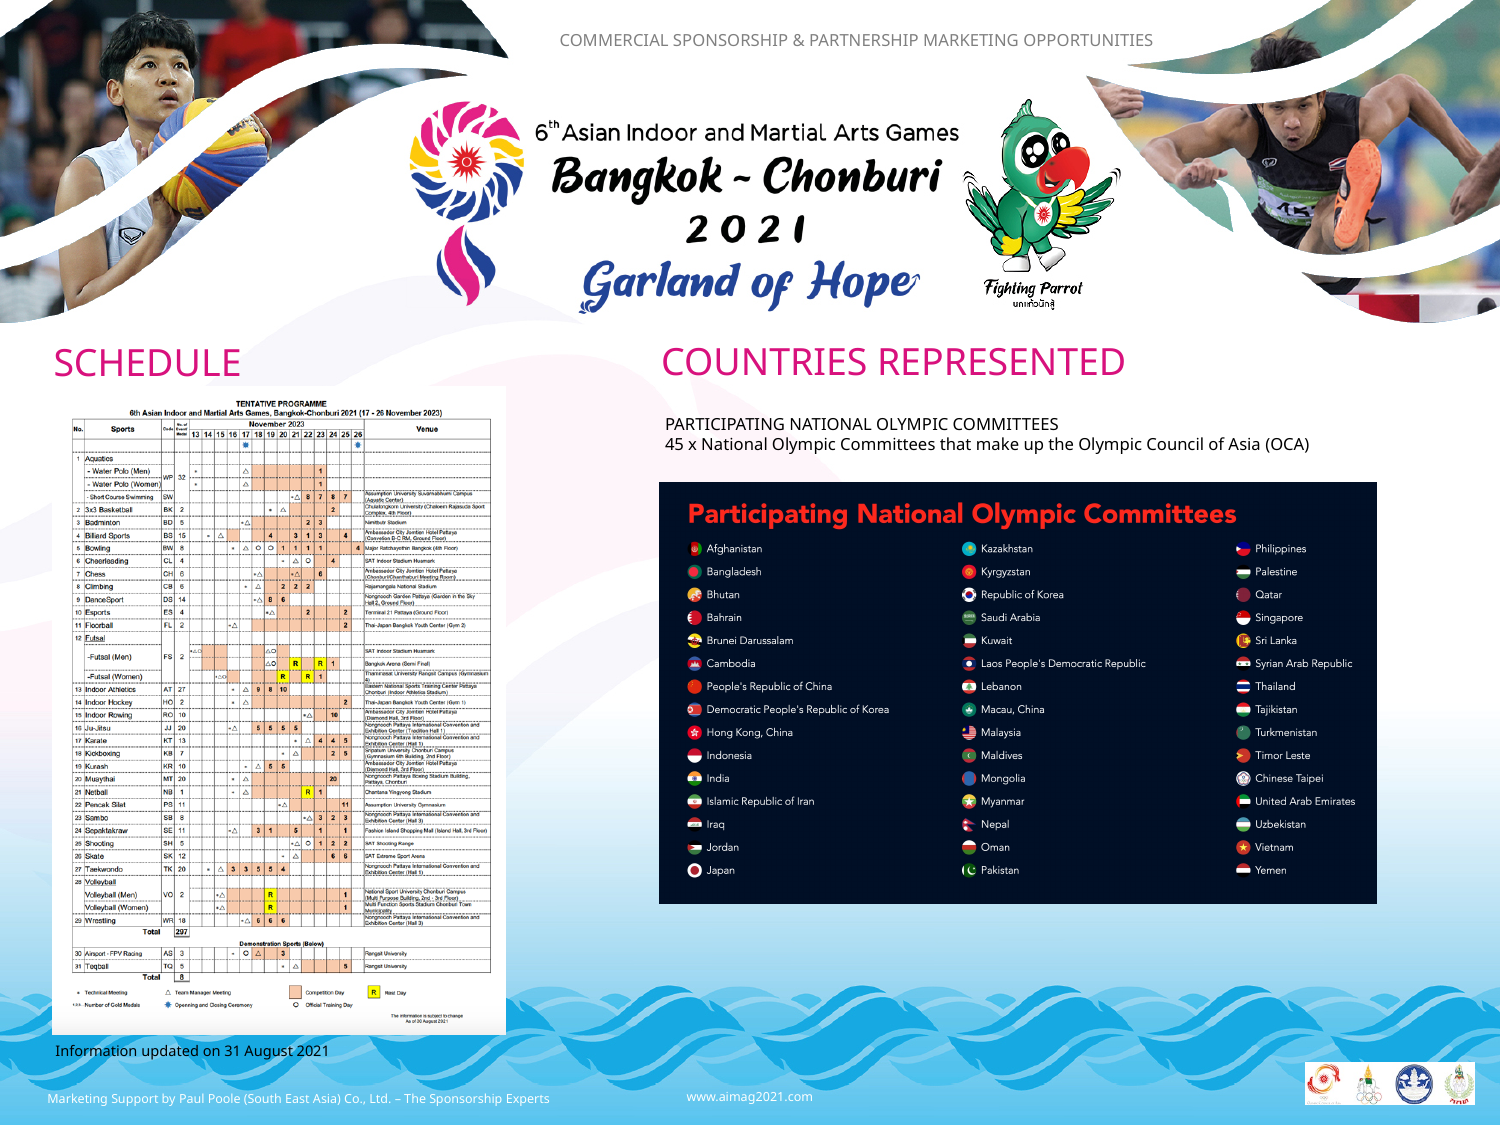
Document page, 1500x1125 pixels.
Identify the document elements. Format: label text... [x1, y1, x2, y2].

text_box COUNTRIES REPRESENTED [646, 330, 1462, 391]
text_box PARTICIPATING NATIONAL OLYMPIC COMMITTEES 45 x National Olympic Committees that make up the Olympic Council of Asia (OCA) [650, 406, 1387, 461]
text_box Information updated on 31 August 2021 [40, 1034, 777, 1067]
text_box SCHEDULE [38, 331, 326, 392]
picture [0, 0, 1500, 1125]
